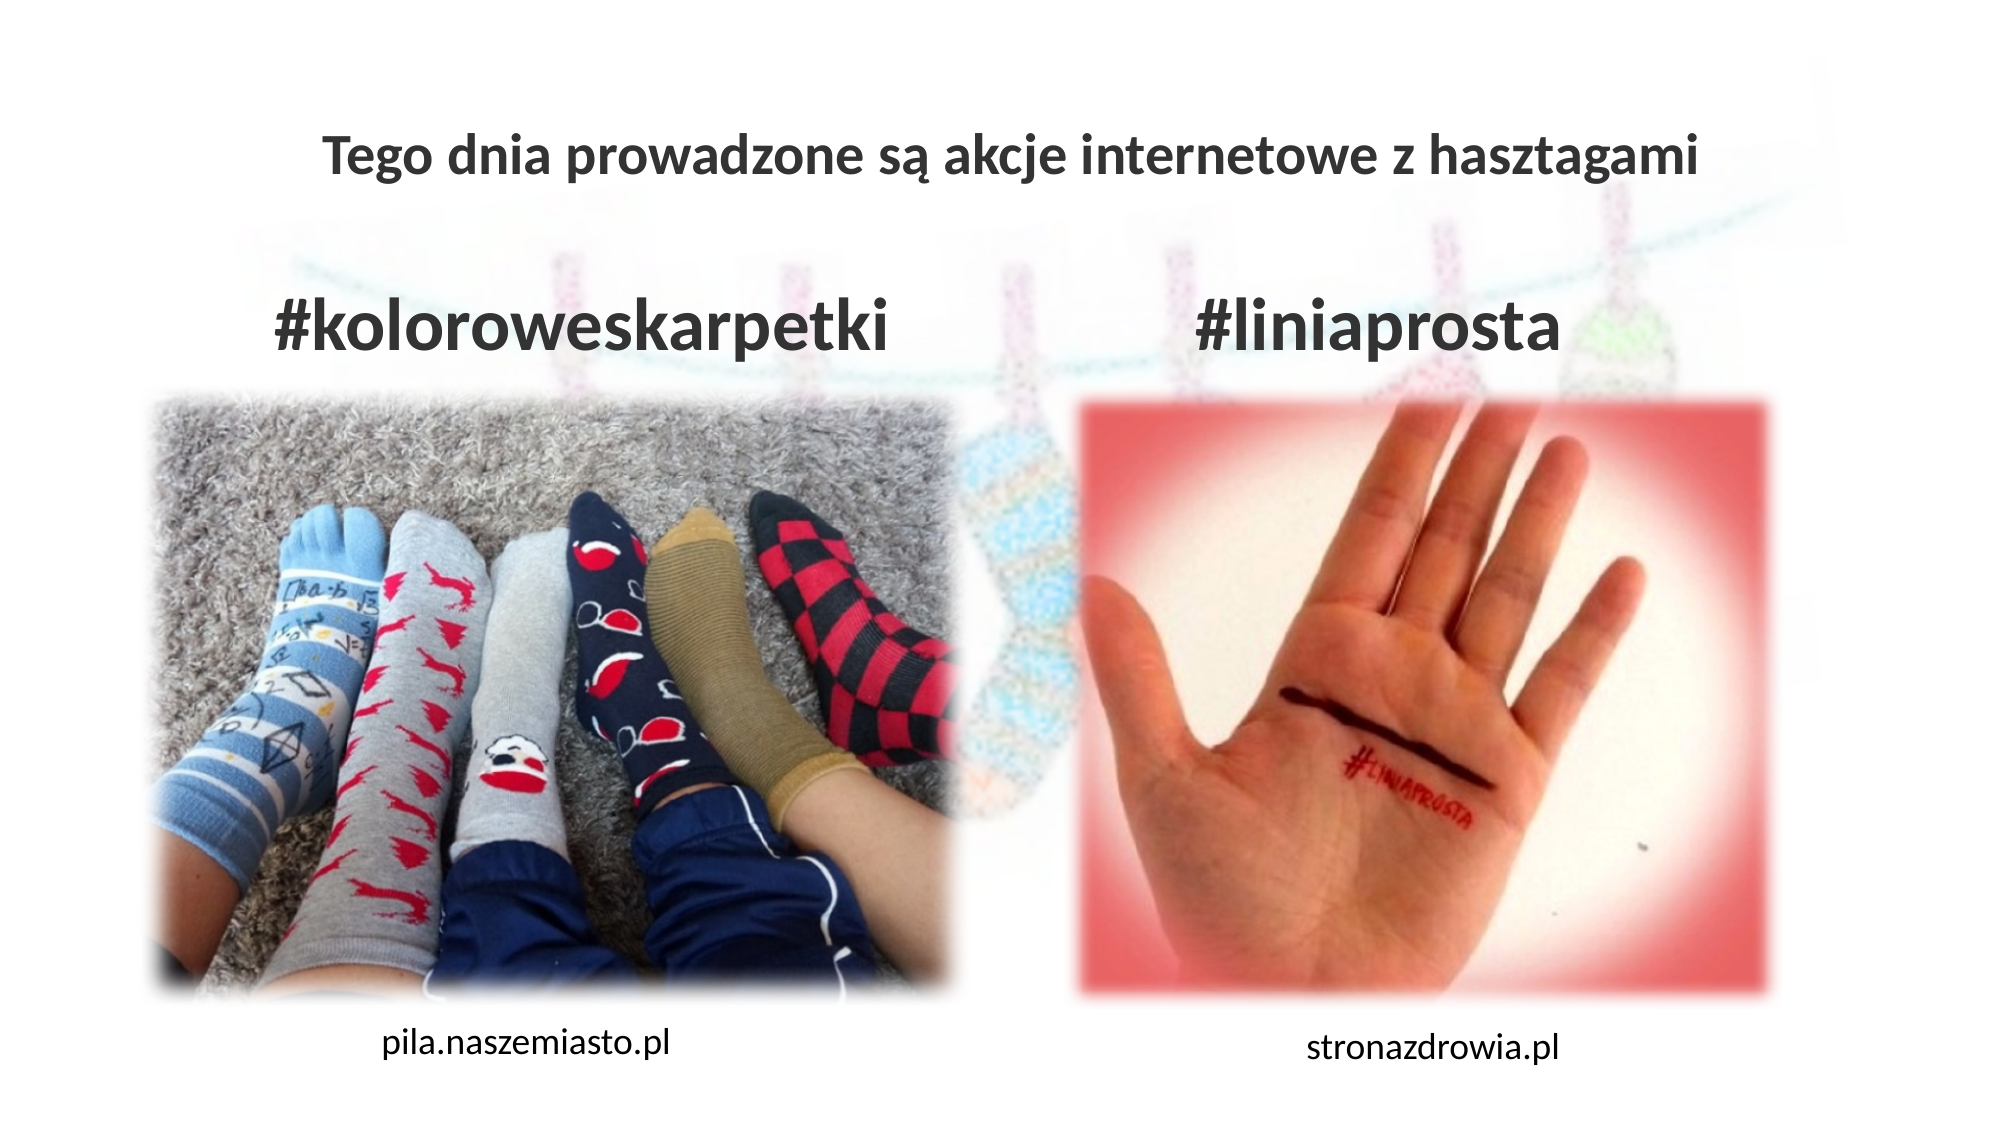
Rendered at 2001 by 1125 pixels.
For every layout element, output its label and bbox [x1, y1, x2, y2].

picture [116, 75, 1884, 1094]
